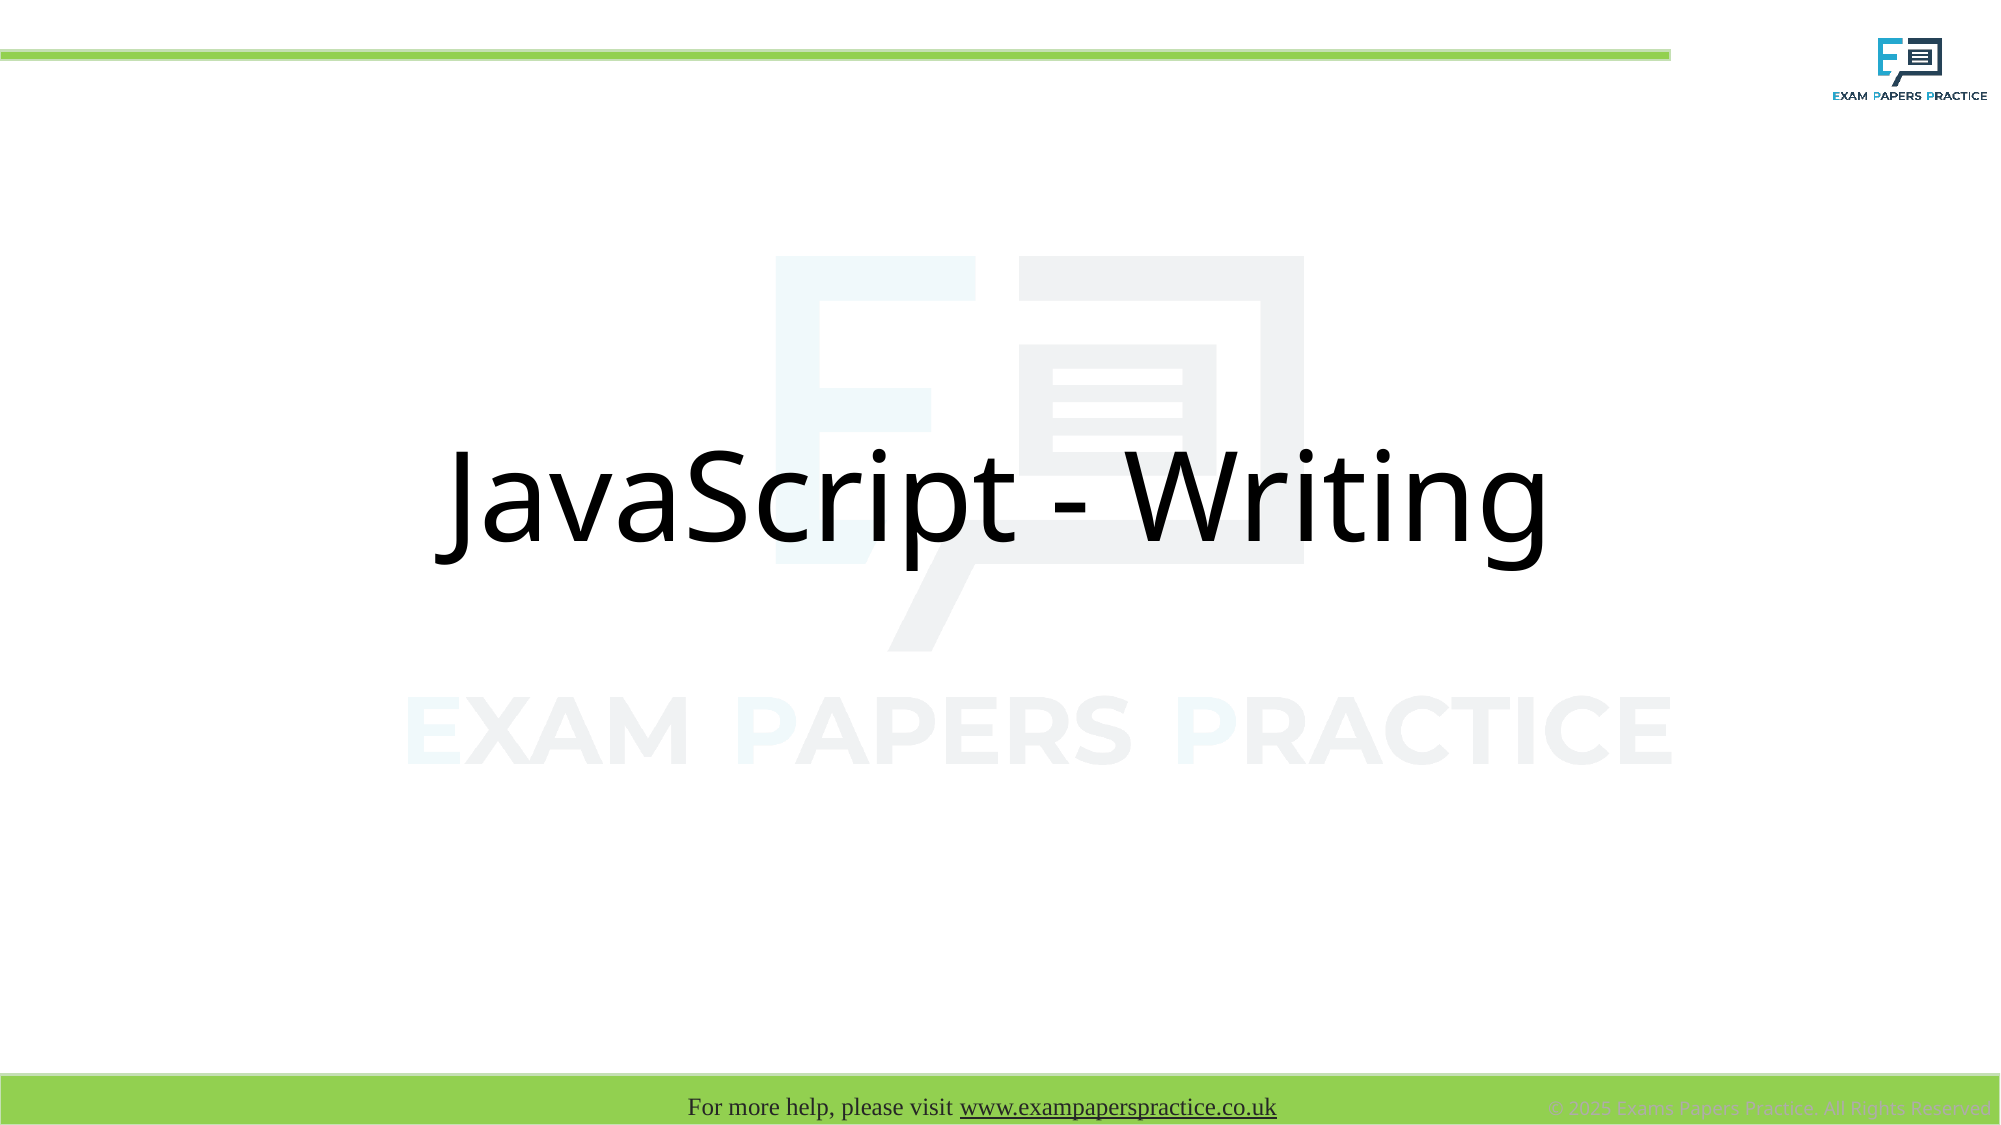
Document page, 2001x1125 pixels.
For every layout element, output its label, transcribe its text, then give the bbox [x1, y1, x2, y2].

title JavaScript - Writing [249, 184, 1750, 576]
